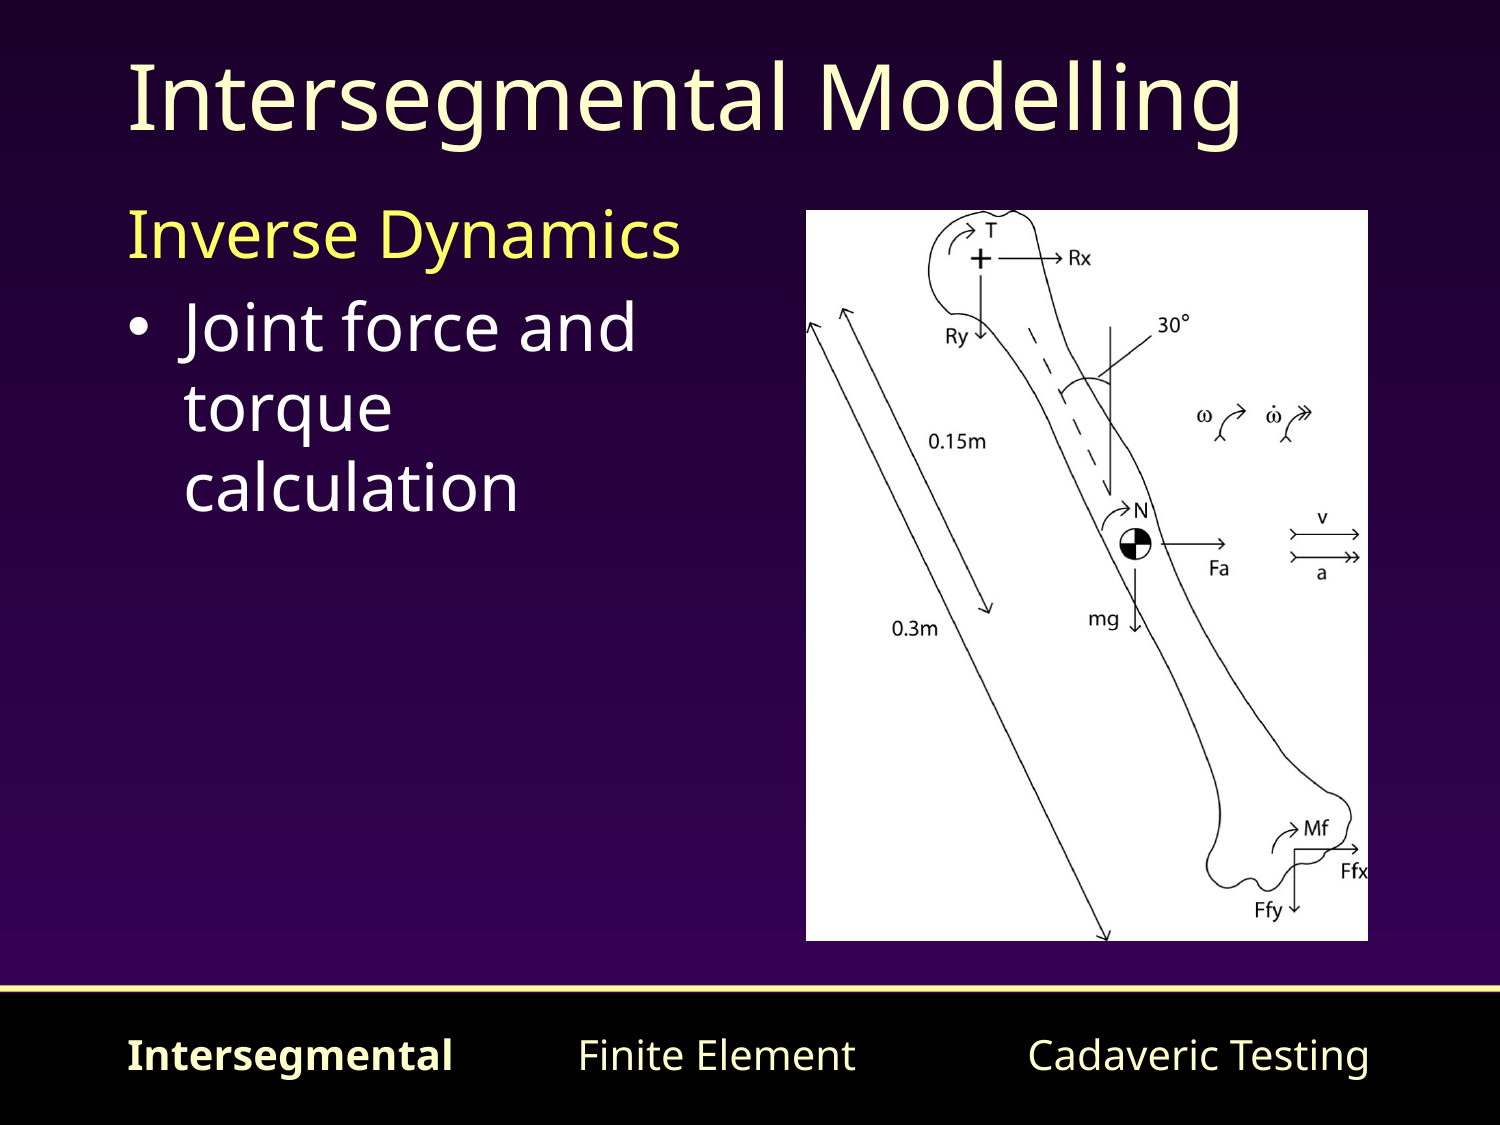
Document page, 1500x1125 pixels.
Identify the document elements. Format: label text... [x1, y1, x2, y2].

text_box Intersegmental Finite Element Cadaveric Testing [112, 1021, 1449, 1086]
picture [806, 209, 1368, 941]
text_box Inverse Dynamics Joint force and torque calculation [112, 184, 722, 1021]
title Intersegmental Modelling [111, 0, 1388, 188]
text_box [0, 993, 1500, 1124]
